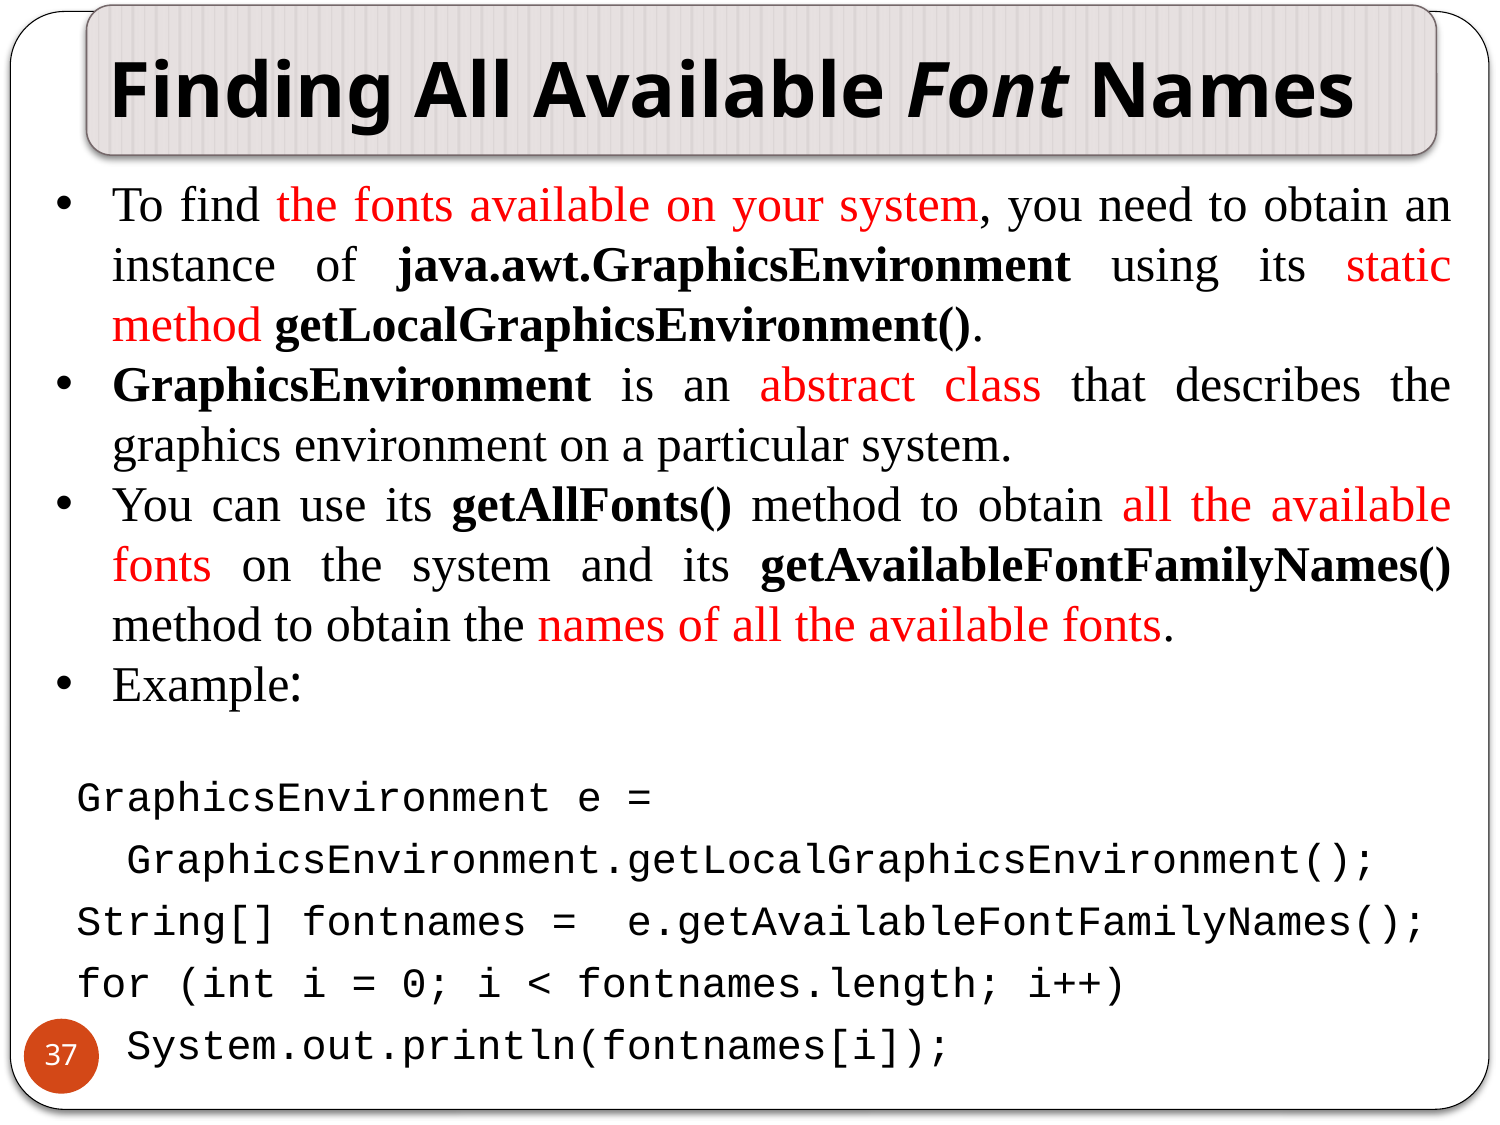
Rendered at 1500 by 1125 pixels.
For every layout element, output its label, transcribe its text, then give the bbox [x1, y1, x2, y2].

text_box Finding All Available Font Names [85, 4, 1438, 156]
text_box GraphicsEnvironment e = GraphicsEnvironment.getLocalGraphicsEnvironment(); String[] fontnames = e.getAvailableFontFamilyNames(); for (int i = 0; i < fontnames.length; i++) System.out.println(fontnames[i]); [61, 762, 1462, 1075]
text_box To find the fonts available on your system, you need to obtain an instance of java.awt.GraphicsEnvironment using its static method getLocalGraphicsEnvironment(). GraphicsEnvironment is an abstract class that describes the graphics environment on a particular system. You can use its getAllFonts() method to obtain all the available fonts on the system and its getAvailableFontFamilyNames() method to obtain the names of all the available fonts. Example: [40, 164, 1467, 720]
slide_number 37 [23, 1018, 94, 1094]
